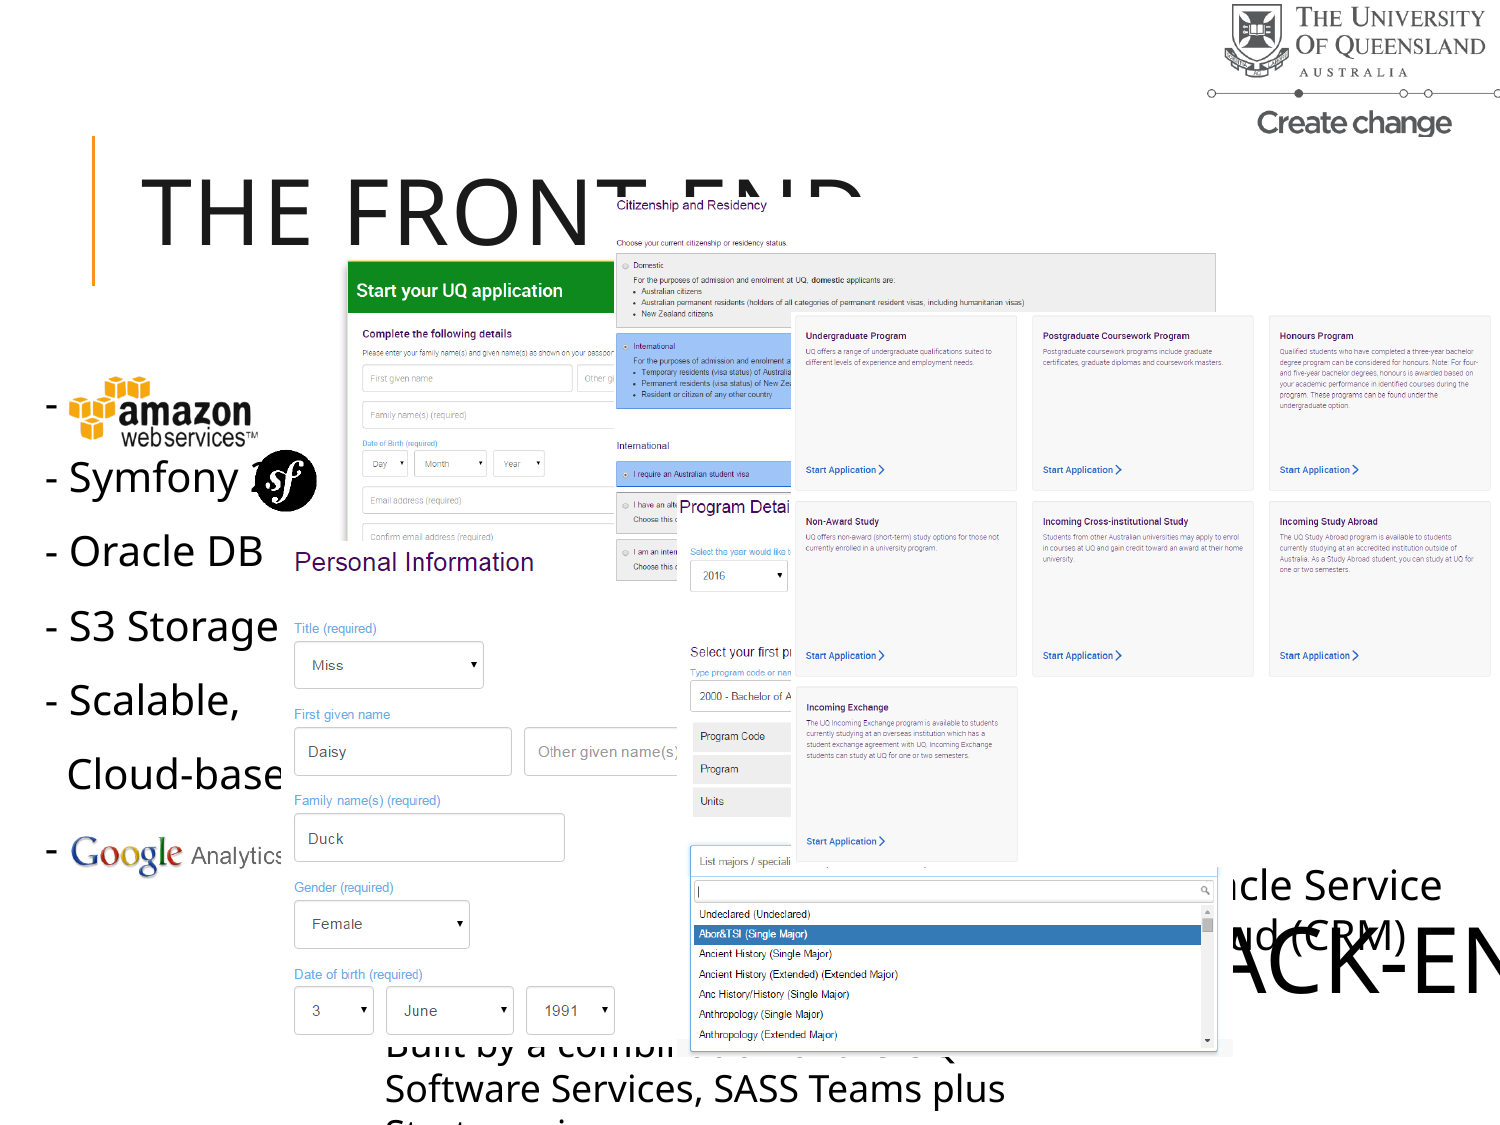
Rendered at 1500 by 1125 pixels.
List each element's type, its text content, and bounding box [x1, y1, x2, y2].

text_box Campus Solutions Oracle on ExaData Oracle Service Cloud (CRM) [1239, 871, 1500, 894]
text_box THE BACK-END [1239, 894, 1500, 1020]
picture [58, 353, 317, 513]
picture [58, 196, 1496, 1057]
text_box Built by a combination of the UQ Software Services, SASS Teams plus Strategenics [370, 1054, 1078, 1125]
picture [1206, 3, 1500, 137]
title The Front-end [126, 96, 1322, 342]
list - - Symfony 2 - Oracle DB - S3 Storage - Scalable, Cloud-based - [22, 375, 340, 1035]
